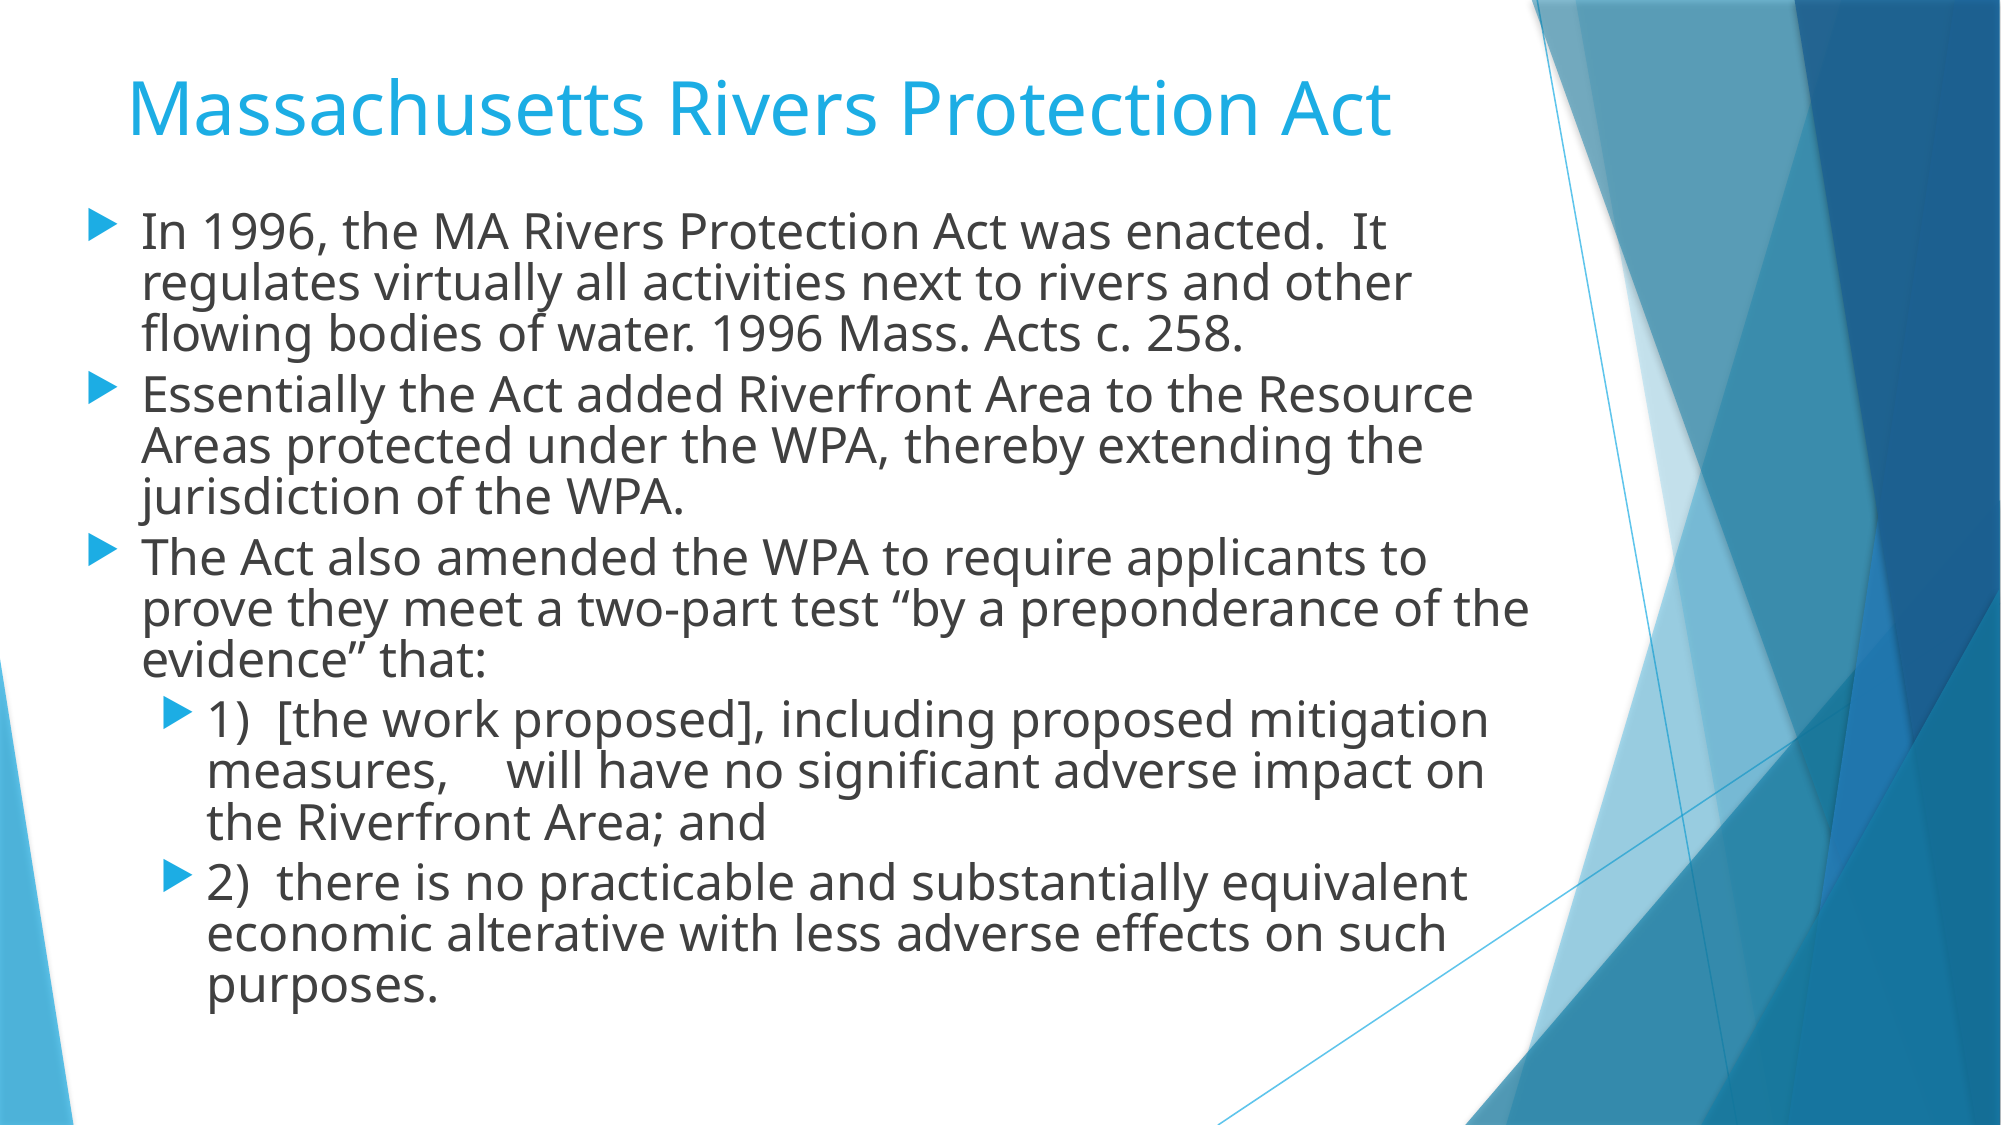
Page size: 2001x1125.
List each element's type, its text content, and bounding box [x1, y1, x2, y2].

list In 1996, the MA Rivers Protection Act was enacted. It regulates virtually all activities next to rivers and other flowing bodies of water. 1996 Mass. Acts c. 258. Essentially the Act added Riverfront Area to the Resource Areas protected under the WPA, thereby extending the jurisdiction of the WPA. The Act also amended the WPA to require applicants to prove they meet a two-part test “by a preponderance of the evidence” that: 1) [the work proposed], including proposed mitigation measures, will have no significant adverse impact on the Riverfront Area; and 2) there is no practicable and substantially equivalent economic alterative with less adverse effects on such purposes. [69, 201, 1569, 1073]
title Massachusetts Rivers Protection Act [111, 52, 1522, 185]
